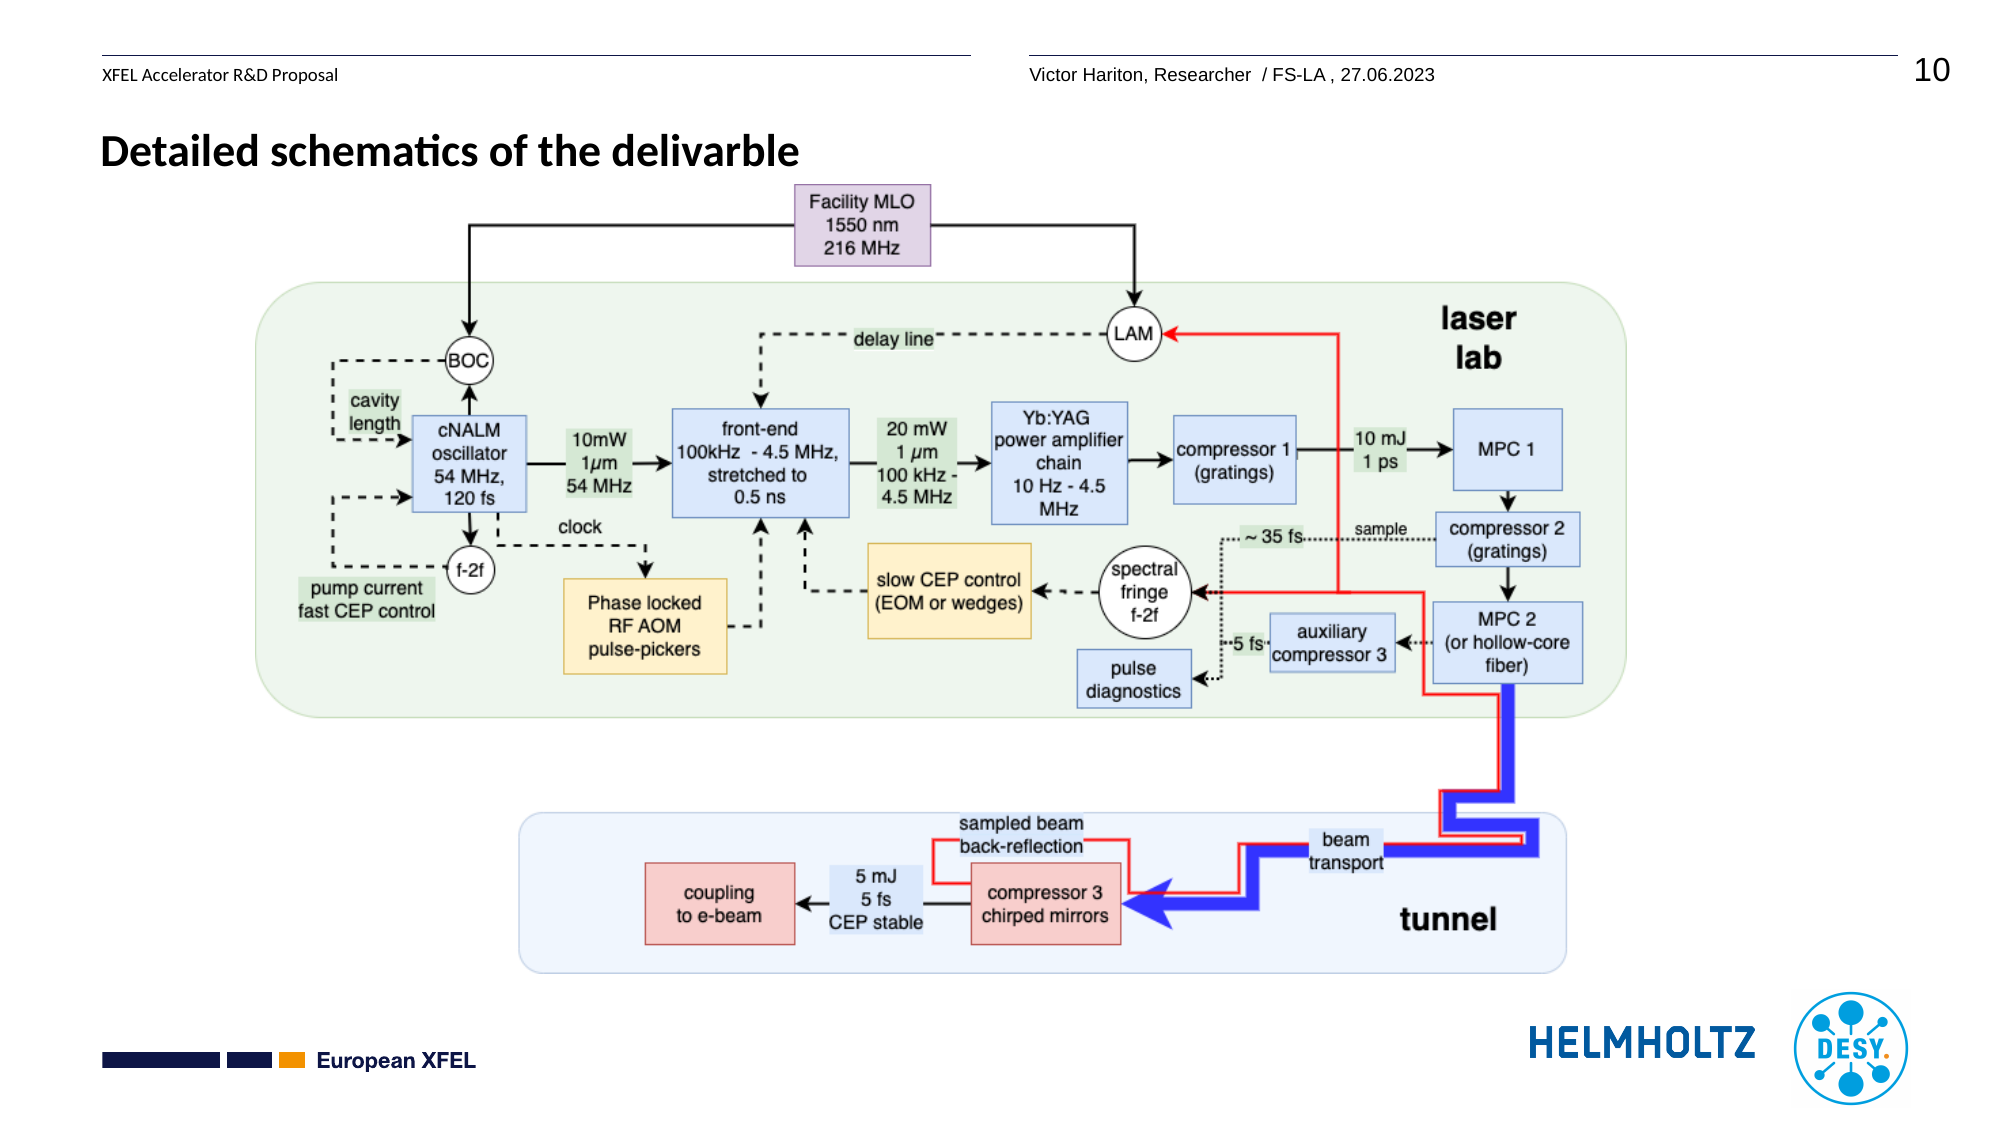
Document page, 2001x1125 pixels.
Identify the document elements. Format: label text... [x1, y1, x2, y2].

picture [1791, 989, 1911, 1108]
title Detailed schematics of the delivarble [100, 116, 1898, 176]
picture [255, 184, 1627, 974]
picture [1530, 1026, 1755, 1058]
